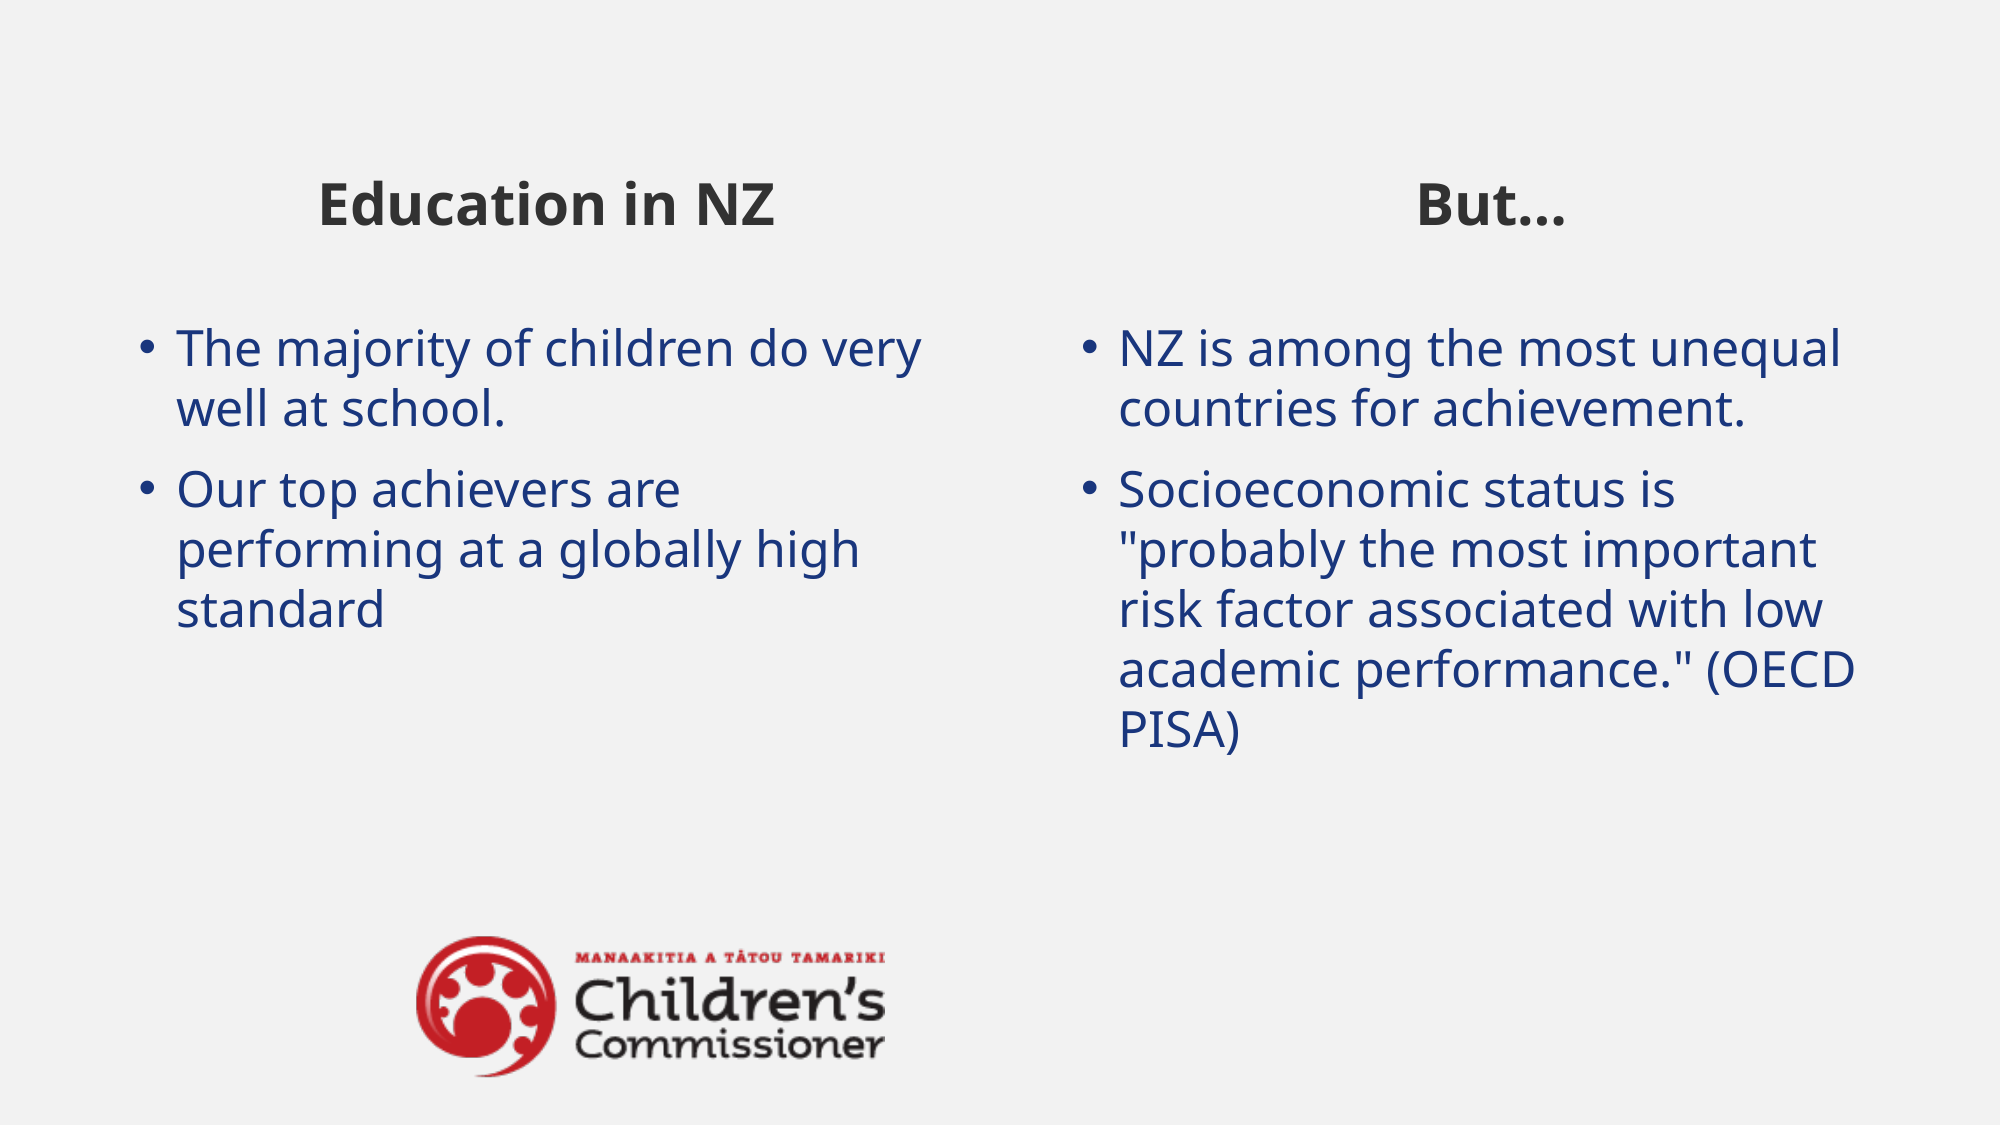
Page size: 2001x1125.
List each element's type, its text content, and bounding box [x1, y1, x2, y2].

list NZ is among the most unequal countries for achievement. Socioeconomic status is "probably the most important risk factor associated with low academic performance." (OECD PISA) [1066, 309, 1917, 914]
picture [415, 935, 885, 1079]
list Education in NZ [123, 109, 970, 245]
list The majority of children do very well at school. Our top achievers are performing at a globally high standard [123, 309, 970, 914]
list But… [1030, 109, 1952, 245]
